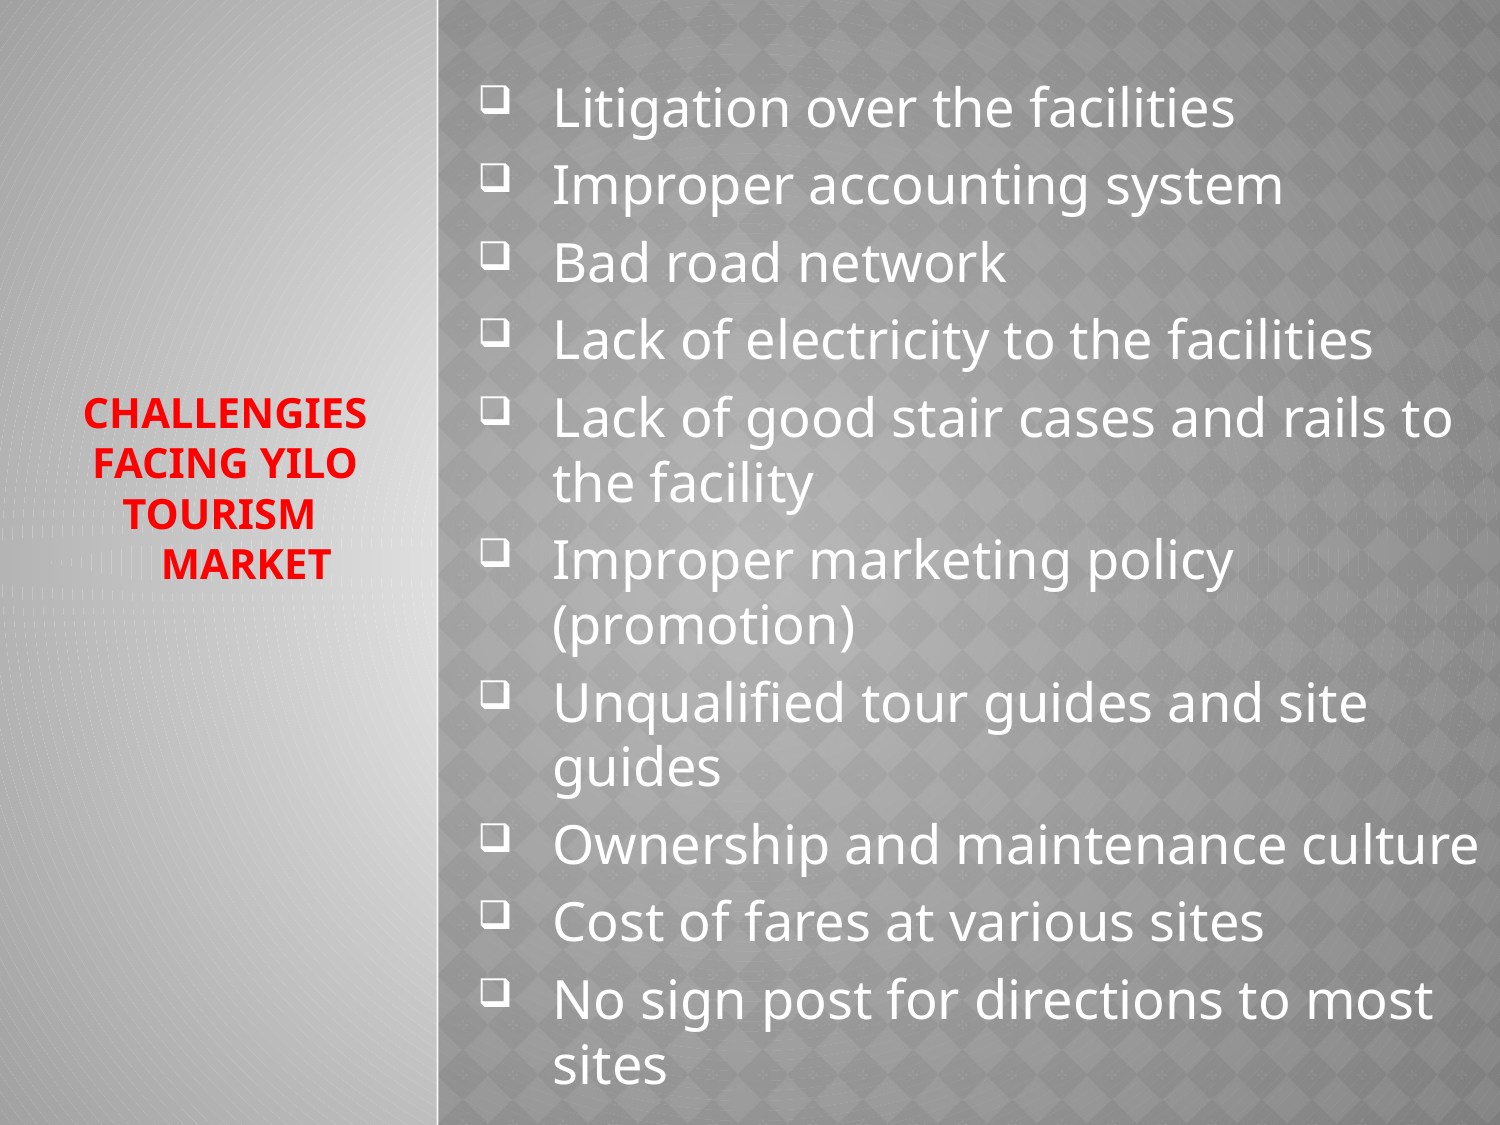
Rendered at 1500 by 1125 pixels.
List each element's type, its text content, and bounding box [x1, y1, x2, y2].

subtitle Litigation over the facilities Improper accounting system Bad road network Lack of electricity to the facilities Lack of good stair cases and rails to the facility Improper marketing policy (promotion) Unqualified tour guides and site guides Ownership and maintenance culture Cost of fares at various sites No sign post for directions to most sites [462, 65, 1500, 1103]
title CHALLENGIES FACING YILO TOURISM MARKET [0, 412, 450, 588]
